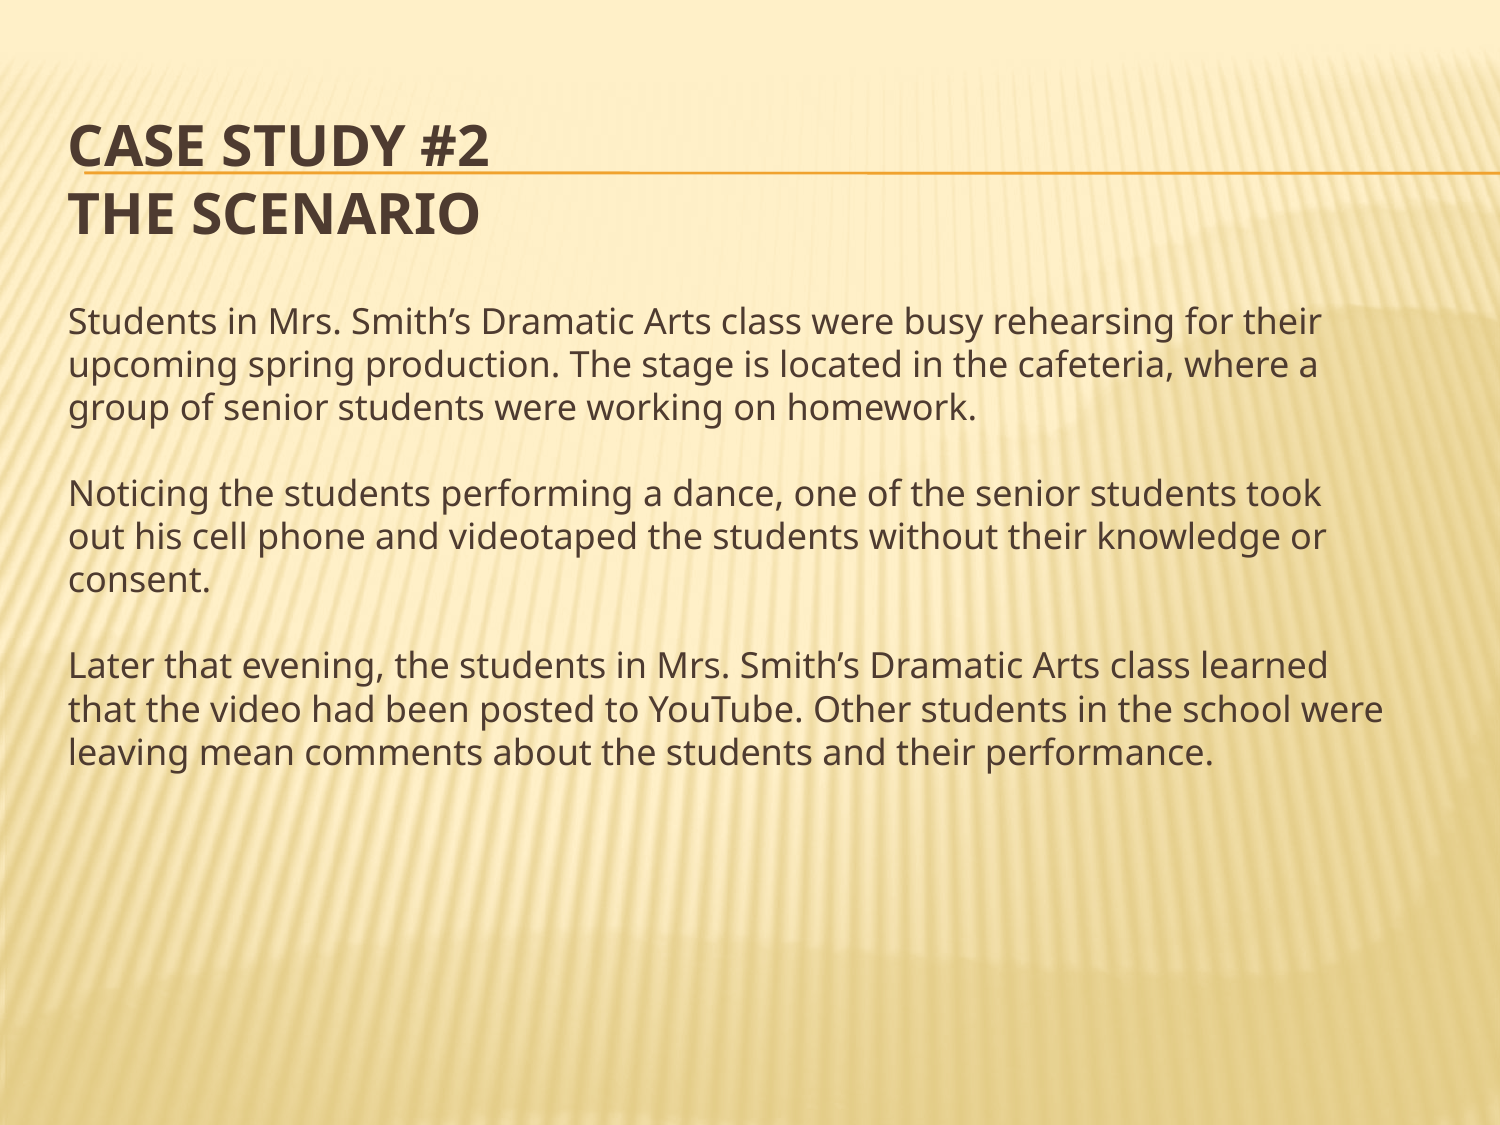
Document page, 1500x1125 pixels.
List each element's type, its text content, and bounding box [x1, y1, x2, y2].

title Case study #2 The Scenario [53, 101, 1404, 254]
list Students in Mrs. Smith’s Dramatic Arts class were busy rehearsing for their upcoming spring production. The stage is located in the cafeteria, where a group of senior students were working on homework. Noticing the students performing a dance, one of the senior students took out his cell phone and videotaped the students without their knowledge or consent. Later that evening, the students in Mrs. Smith’s Dramatic Arts class learned that the video had been posted to YouTube. Other students in the school were leaving mean comments about the students and their performance. [53, 290, 1404, 1034]
